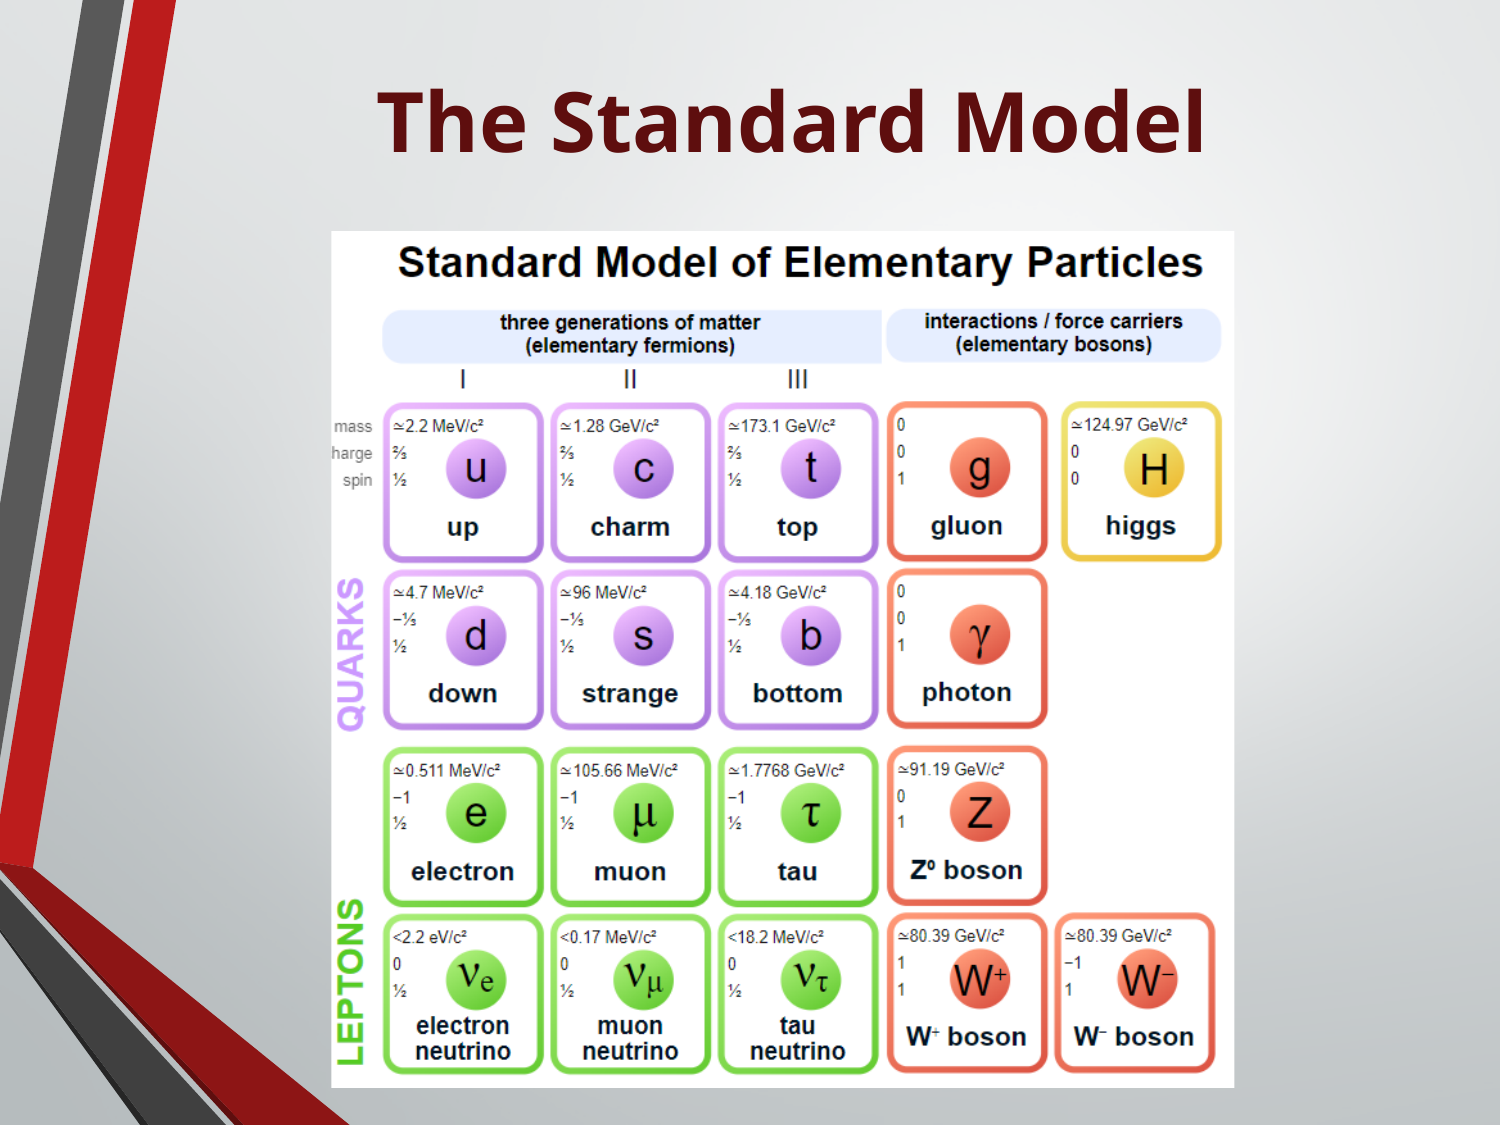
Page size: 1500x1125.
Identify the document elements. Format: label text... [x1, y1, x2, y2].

title The Standard Model [161, 54, 1425, 185]
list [331, 231, 1235, 1089]
